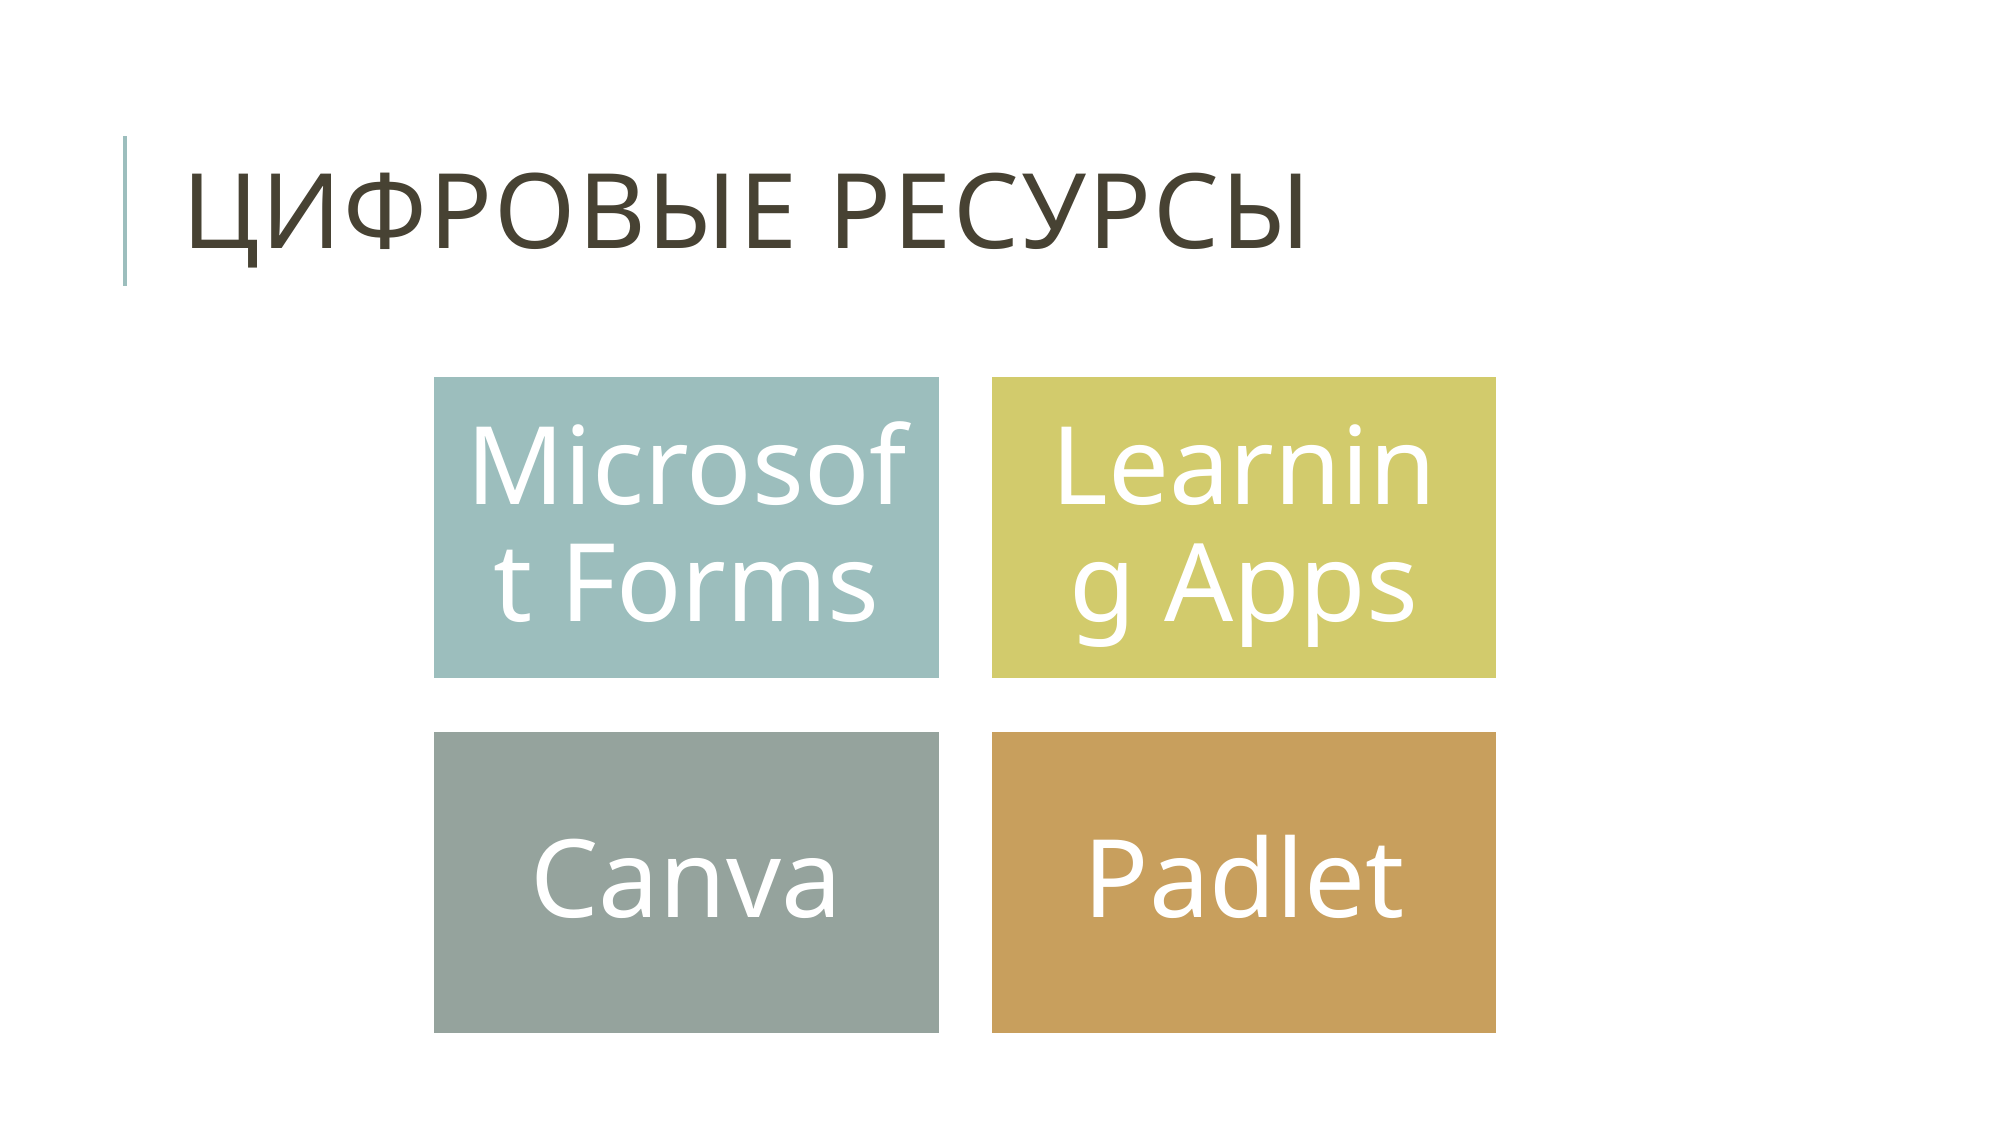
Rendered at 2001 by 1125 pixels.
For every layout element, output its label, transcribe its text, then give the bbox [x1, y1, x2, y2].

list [167, 374, 1763, 1036]
title Цифровые ресурсы [168, 96, 1763, 342]
